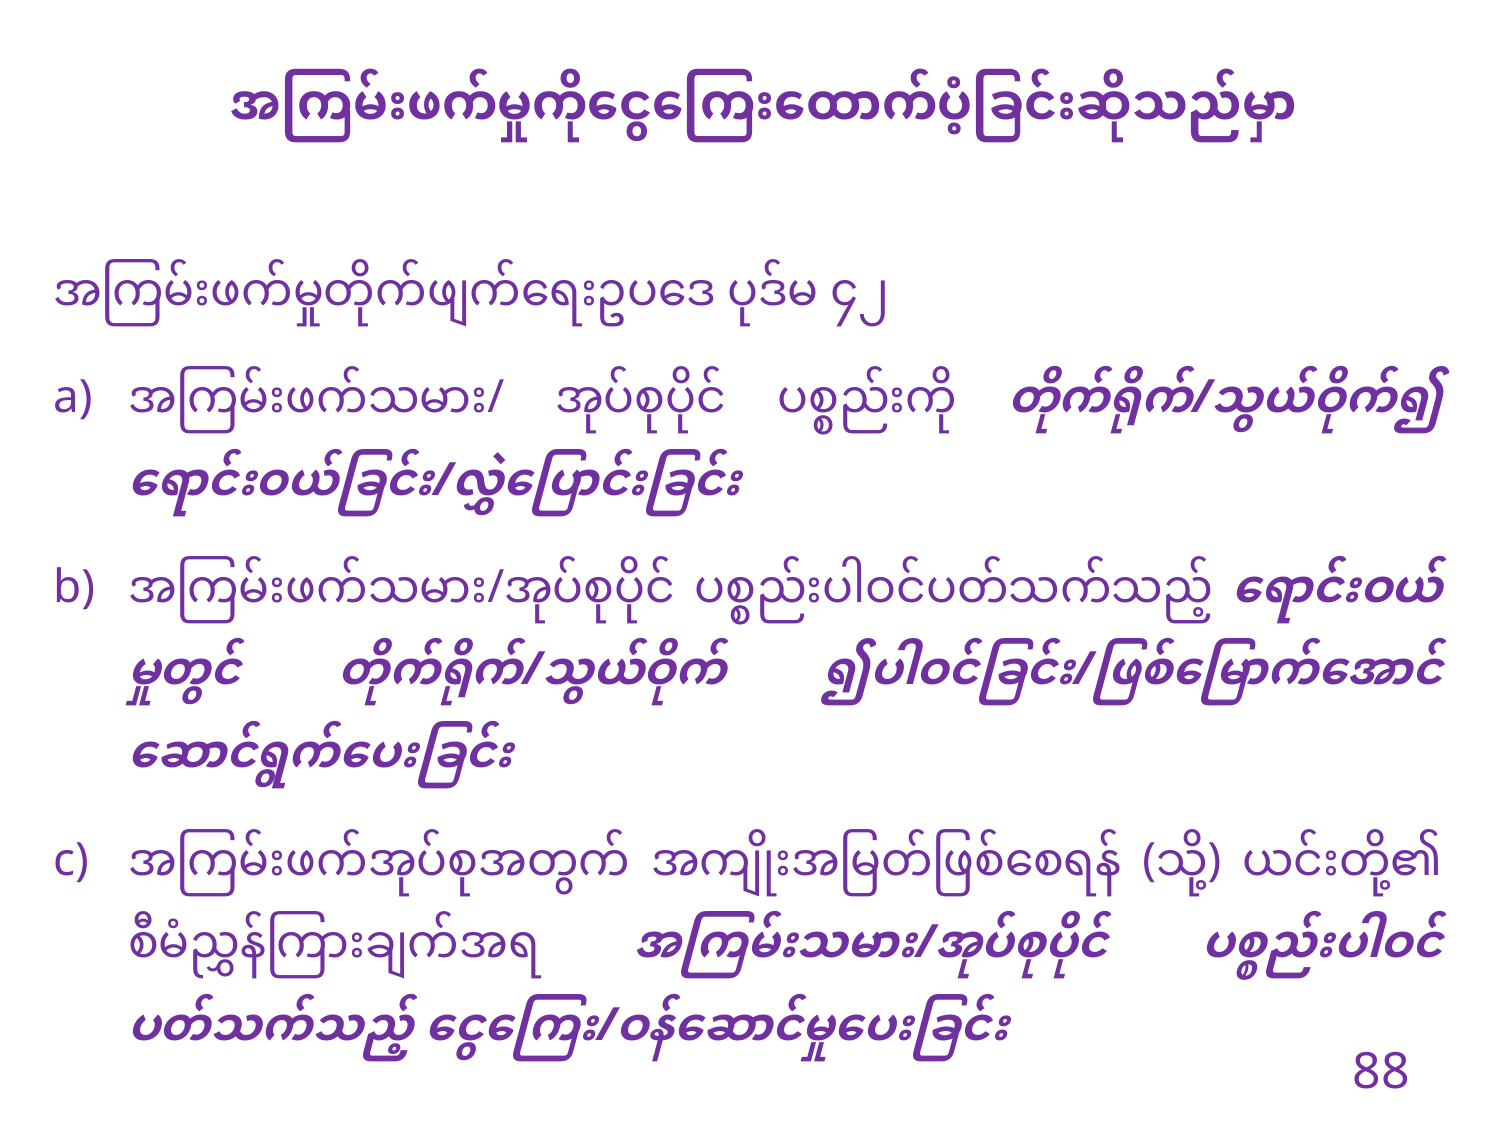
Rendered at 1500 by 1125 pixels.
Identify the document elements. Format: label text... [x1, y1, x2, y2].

text_box အကြမ်းဖက်မှုကိုငွေကြေးထောက်ပံ့ခြင်းဆိုသည်မှာ [78, 62, 1441, 138]
slide_number 88 [1074, 1042, 1425, 1103]
text_box အကြမ်းဖက်မှုတိုက်ဖျက်ရေးဥပဒေ ပုဒ်မ ၄၂ အကြမ်းဖက်သမား/ အုပ်စုပိုင် ပစ္စည်းကို တိုက်ရိုက်/သွယ်ဝိုက်၍ ရောင်းဝယ်ခြင်း/လွှဲပြောင်းခြင်း အကြမ်းဖက်သမား/အုပ်စုပိုင် ပစ္စည်းပါဝင်ပတ်သက်သည့် ရောင်းဝယ်မှုတွင် တိုက်ရိုက်/သွယ်ဝိုက် ၍ပါဝင်ခြင်း/ဖြစ်မြောက်အောင်ဆောင်ရွက်ပေးခြင်း အကြမ်းဖက်အုပ်စုအတွက် အကျိုးအမြတ်ဖြစ်စေရန် (သို့) ယင်းတို့၏ စီမံညွှန်ကြားချက်အရ အကြမ်းသမား/အုပ်စုပိုင် ပစ္စည်းပါဝင်ပတ်သက်သည့် ငွေကြေး/ဝန်ဆောင်မှုပေးခြင်း [29, 224, 1458, 1057]
